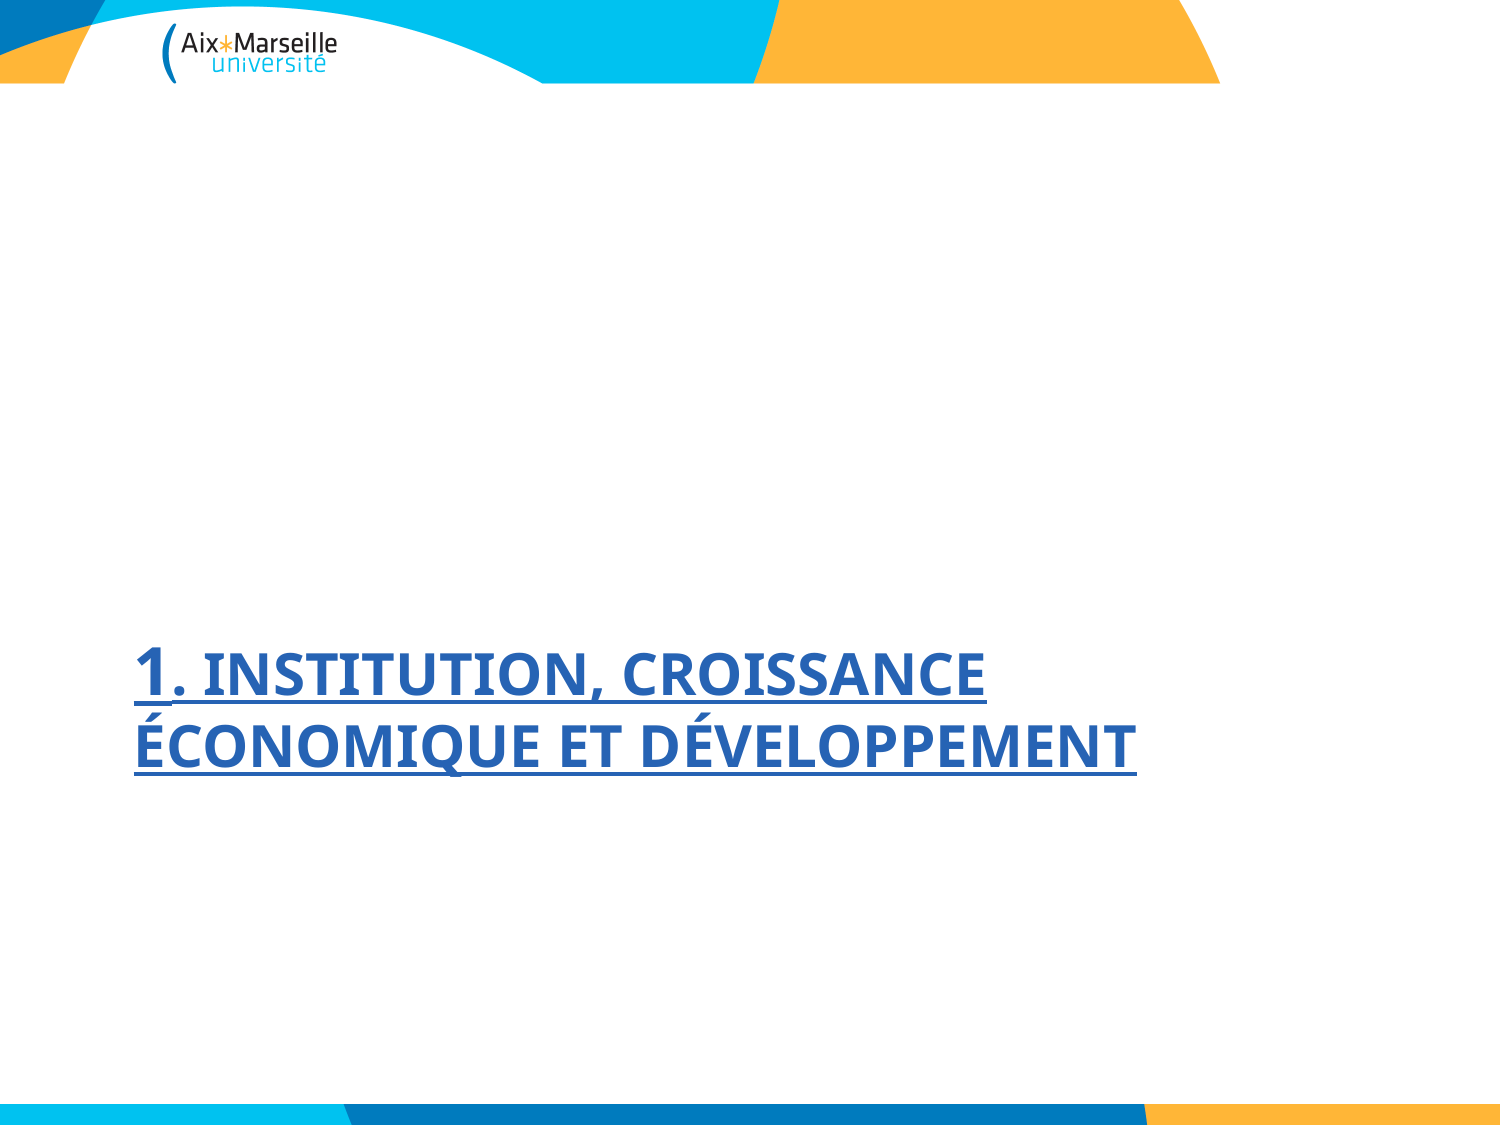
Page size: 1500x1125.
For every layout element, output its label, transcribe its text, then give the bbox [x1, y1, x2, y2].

picture [0, 0, 1500, 1125]
title 1. Institution, croissance économique et développement [118, 621, 1394, 947]
